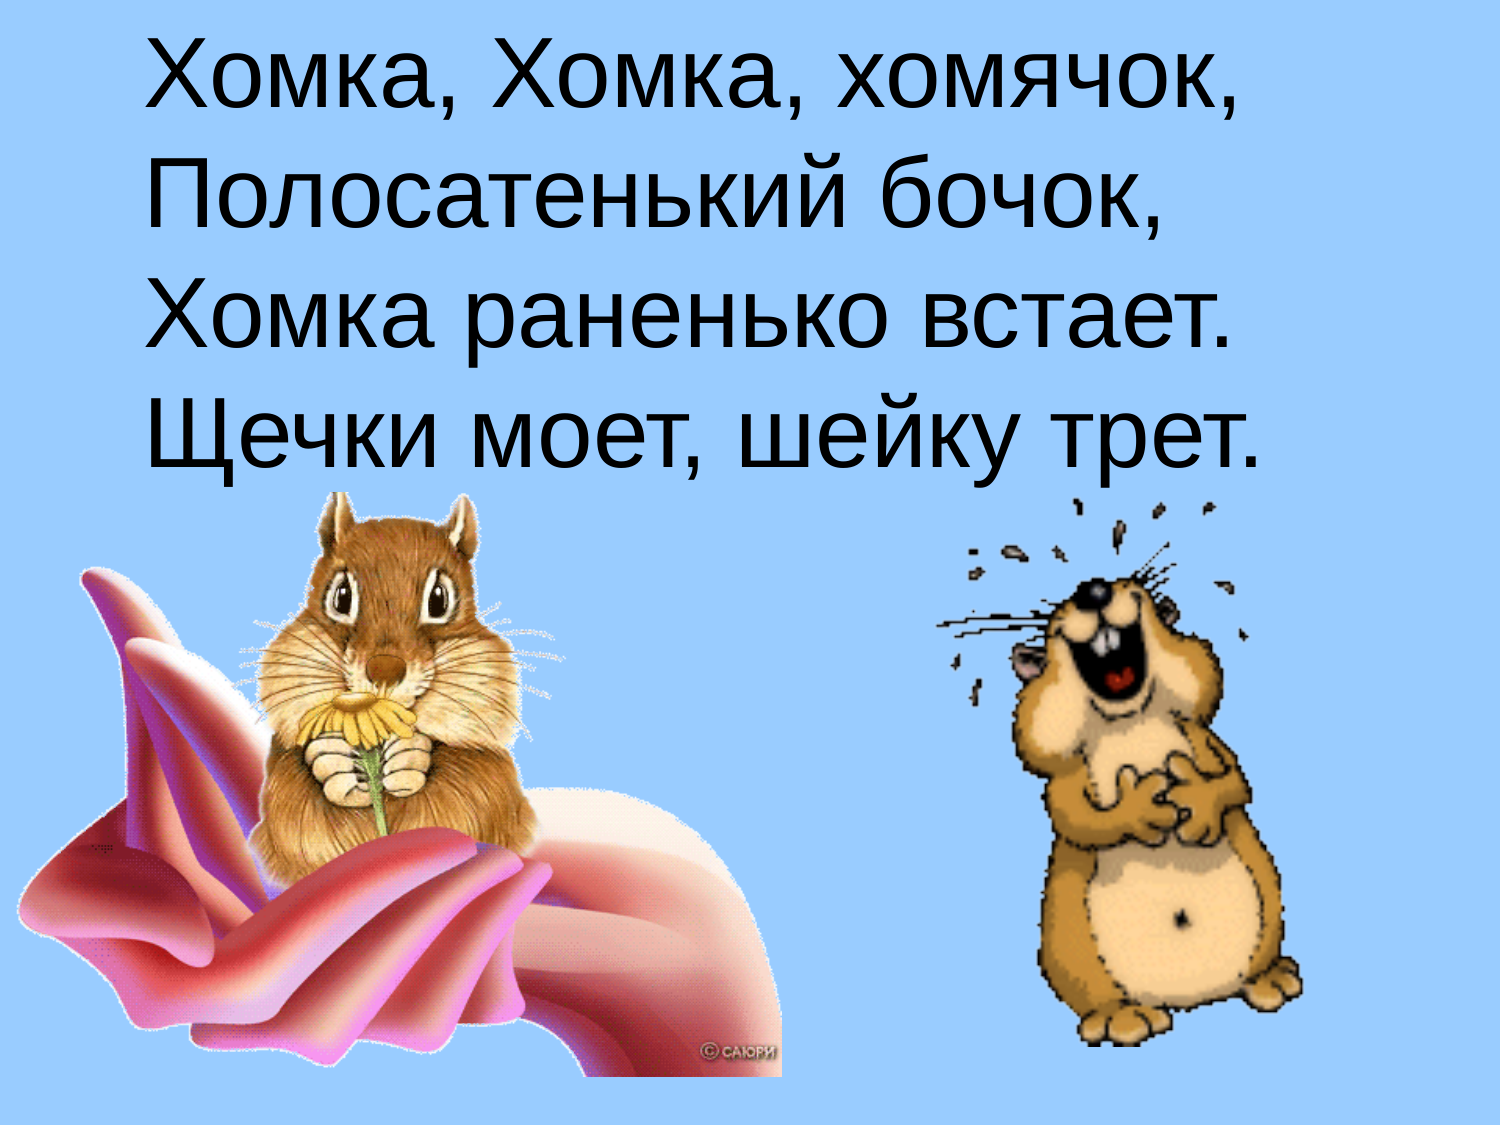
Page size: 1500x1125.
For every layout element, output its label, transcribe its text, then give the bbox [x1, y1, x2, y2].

text_box Хомка, Хомка, хомячок, Полосатенький бочок, Хомка раненько встает. Щечки моет, шейку трет. [128, 0, 1372, 495]
picture [890, 491, 1348, 1047]
picture [0, 491, 782, 1077]
